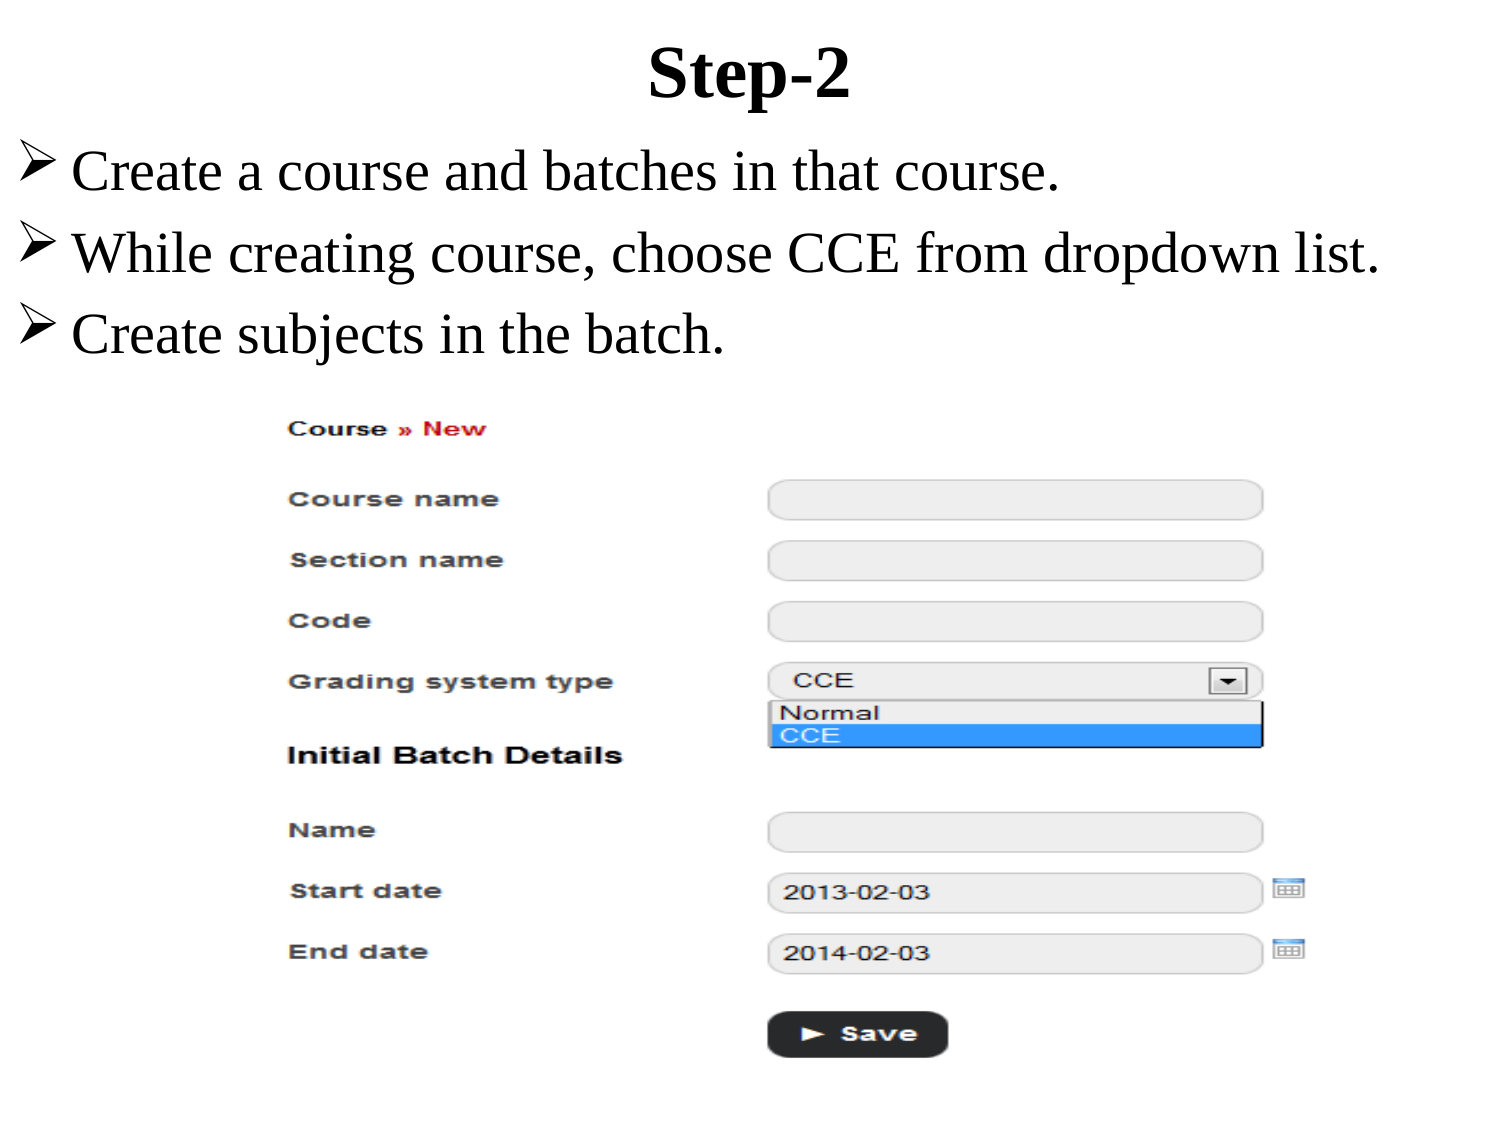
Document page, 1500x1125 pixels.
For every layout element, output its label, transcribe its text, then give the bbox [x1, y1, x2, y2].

list Create a course and batches in that course. While creating course, choose CCE from dropdown list. Create subjects in the batch. [0, 125, 1500, 1125]
picture [87, 399, 1438, 1076]
title Step-2 [0, 50, 1500, 125]
